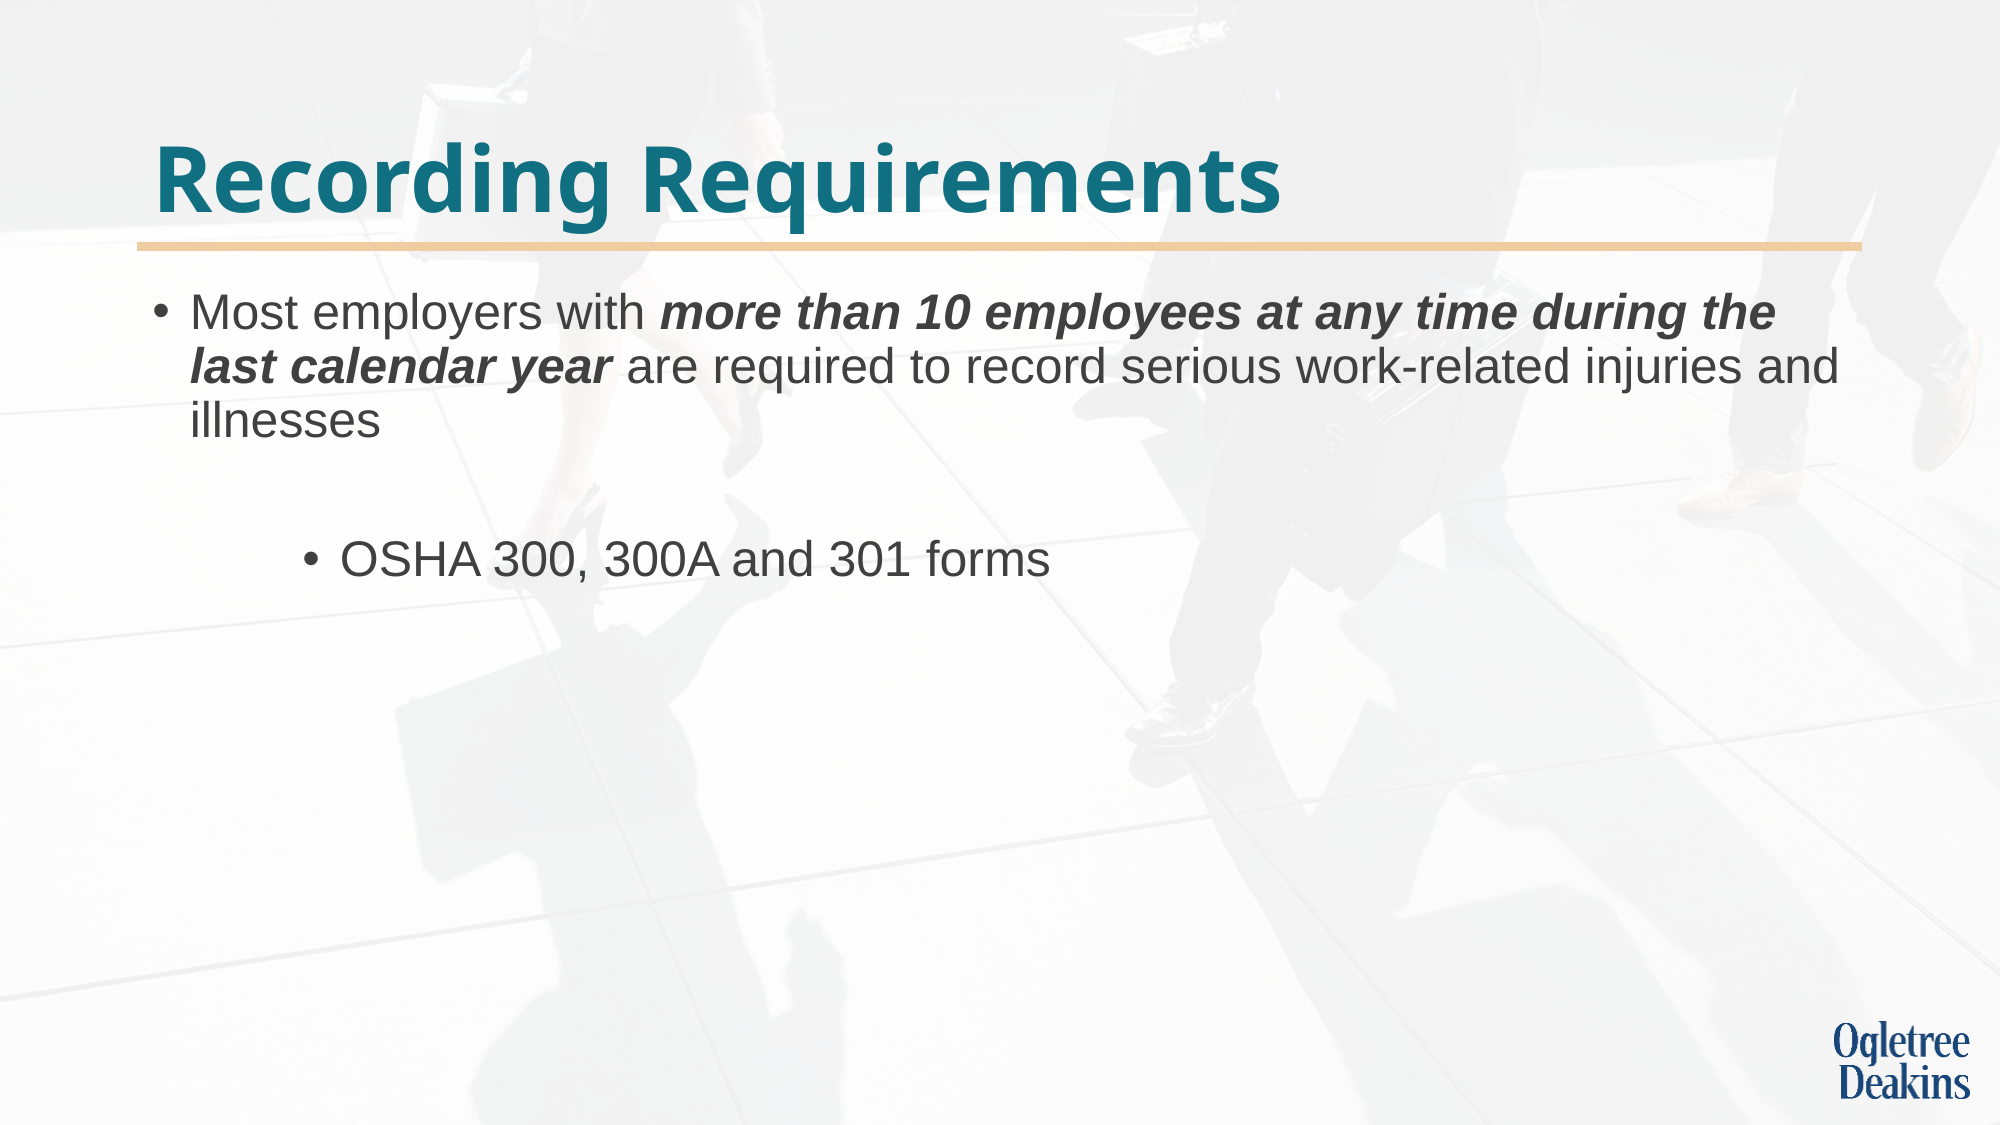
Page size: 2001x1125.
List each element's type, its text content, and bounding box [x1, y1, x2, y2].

title Recording Requirements [137, 59, 1863, 240]
picture [1834, 1021, 1970, 1099]
list Most employers with more than 10 employees at any time during the last calendar year are required to record serious work-related injuries and illnesses OSHA 300, 300A and 301 forms [137, 279, 1863, 1014]
